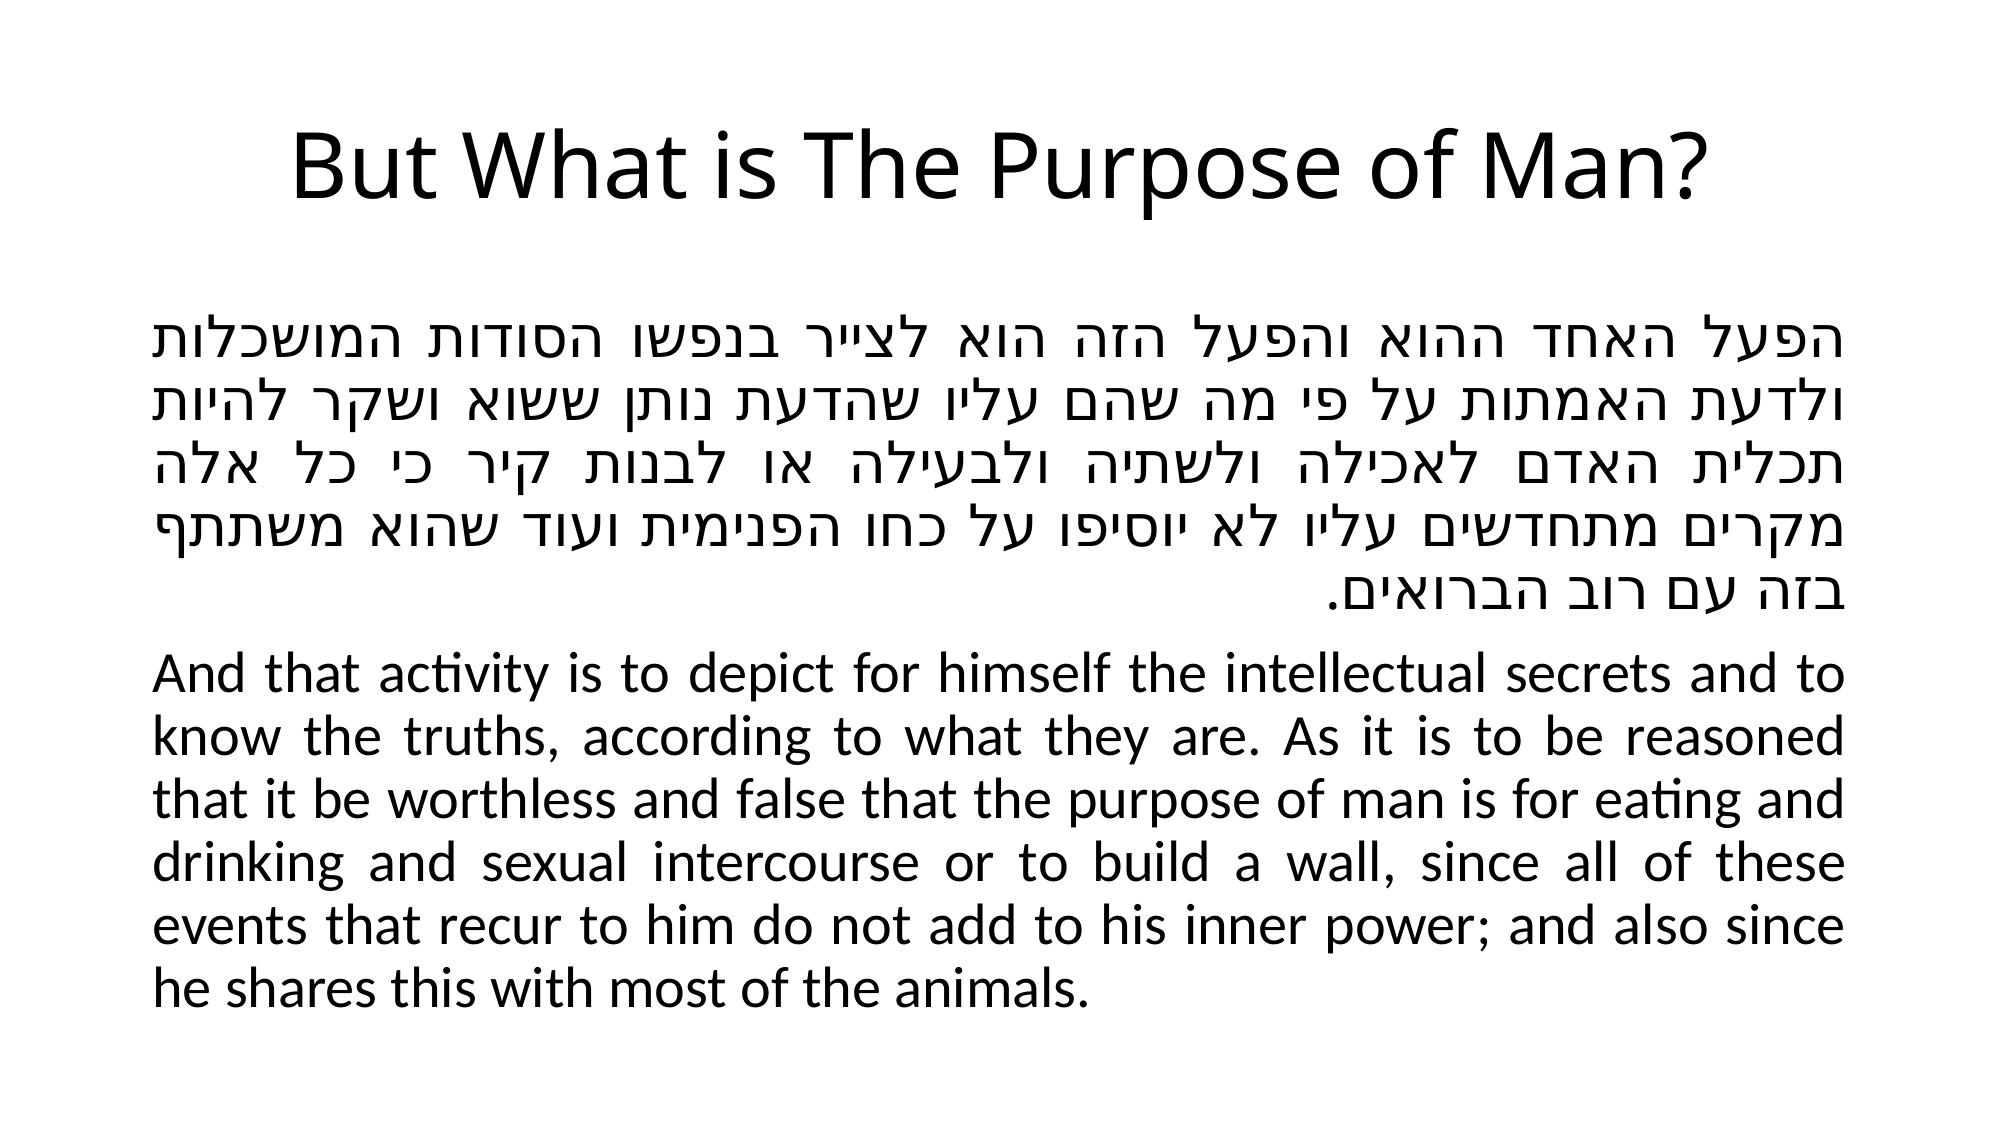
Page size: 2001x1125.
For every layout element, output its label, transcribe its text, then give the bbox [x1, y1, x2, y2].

list הפעל האחד ההוא והפעל הזה הוא לצייר בנפשו הסודות המושכלות ולדעת האמתות על פי מה שהם עליו שהדעת נותן ששוא ושקר להיות תכלית האדם לאכילה ולשתיה ולבעילה או לבנות קיר כי כל אלה מקרים מתחדשים עליו לא יוסיפו על כחו הפנימית ועוד שהוא משתתף בזה עם רוב הברואים. And that activity is to depict for himself the intellectual secrets and to know the truths, according to what they are. As it is to be reasoned that it be worthless and false that the purpose of man is for eating and drinking and sexual intercourse or to build a wall, since all of these events that recur to him do not add to his inner power; and also since he shares this with most of the animals. [137, 299, 1863, 1014]
title But What is The Purpose of Man? [137, 59, 1863, 278]
